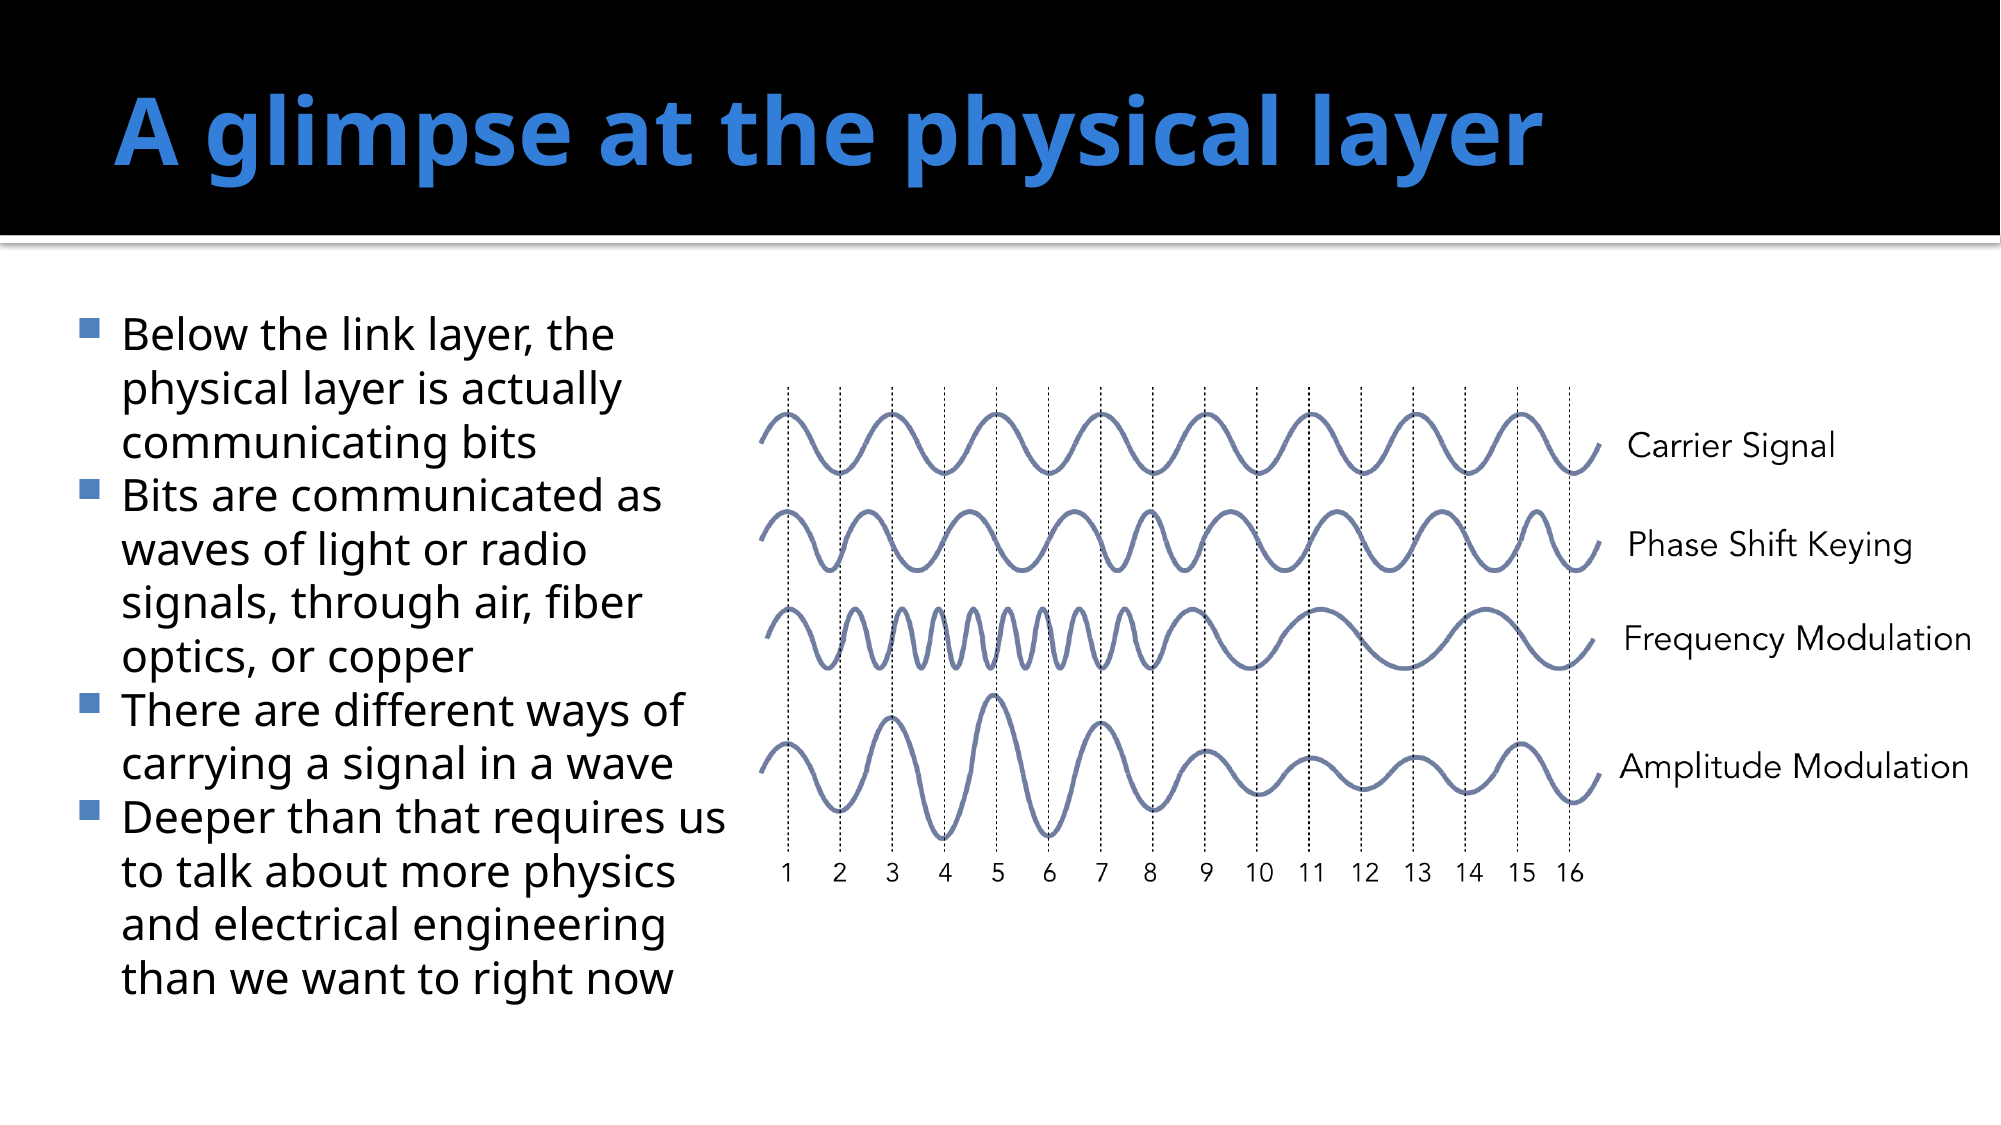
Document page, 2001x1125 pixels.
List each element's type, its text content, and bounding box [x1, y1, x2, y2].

list Below the link layer, the physical layer is actually communicating bits Bits are communicated as waves of light or radio signals, through air, fiber optics, or copper There are different ways of carrying a signal in a wave Deeper than that requires us to talk about more physics and electrical engineering than we want to right now [50, 291, 750, 1025]
title A glimpse at the physical layer [99, 25, 1900, 231]
picture [753, 387, 1979, 886]
